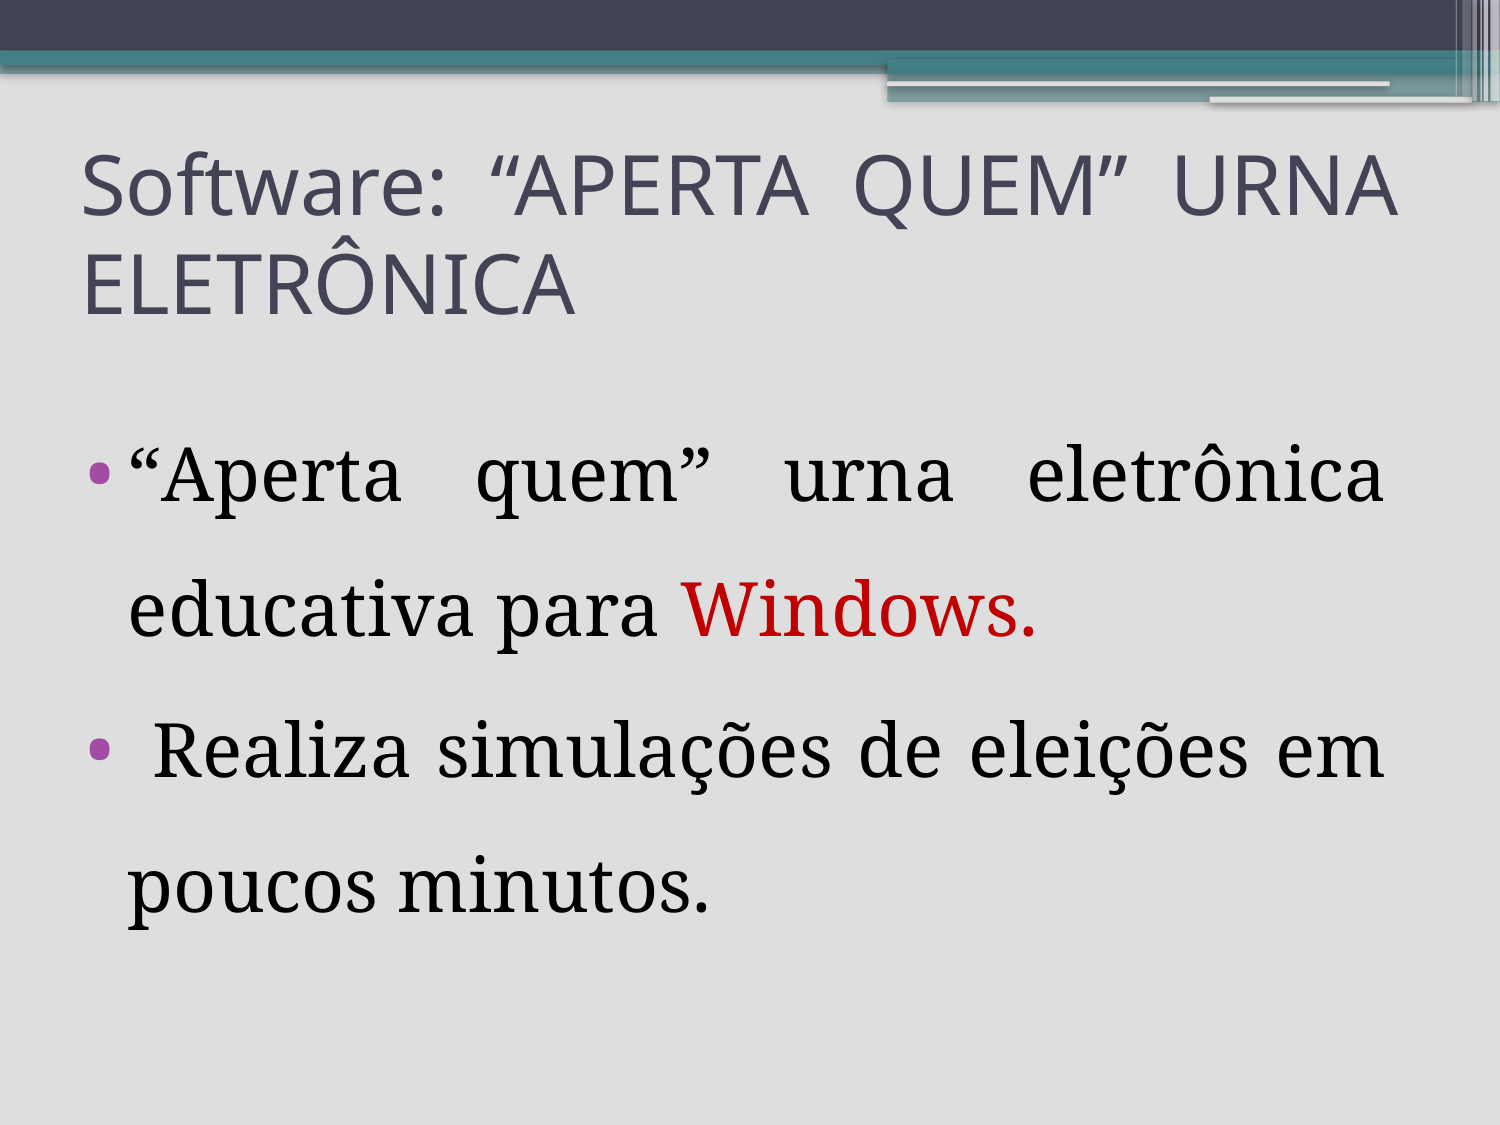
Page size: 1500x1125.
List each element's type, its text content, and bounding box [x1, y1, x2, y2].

title Software: “APERTA QUEM” URNA ELETRÔNICA [64, 101, 1416, 362]
list “Aperta quem” urna eletrônica educativa para Windows. Realiza simulações de eleições em poucos minutos. [52, 373, 1404, 1084]
